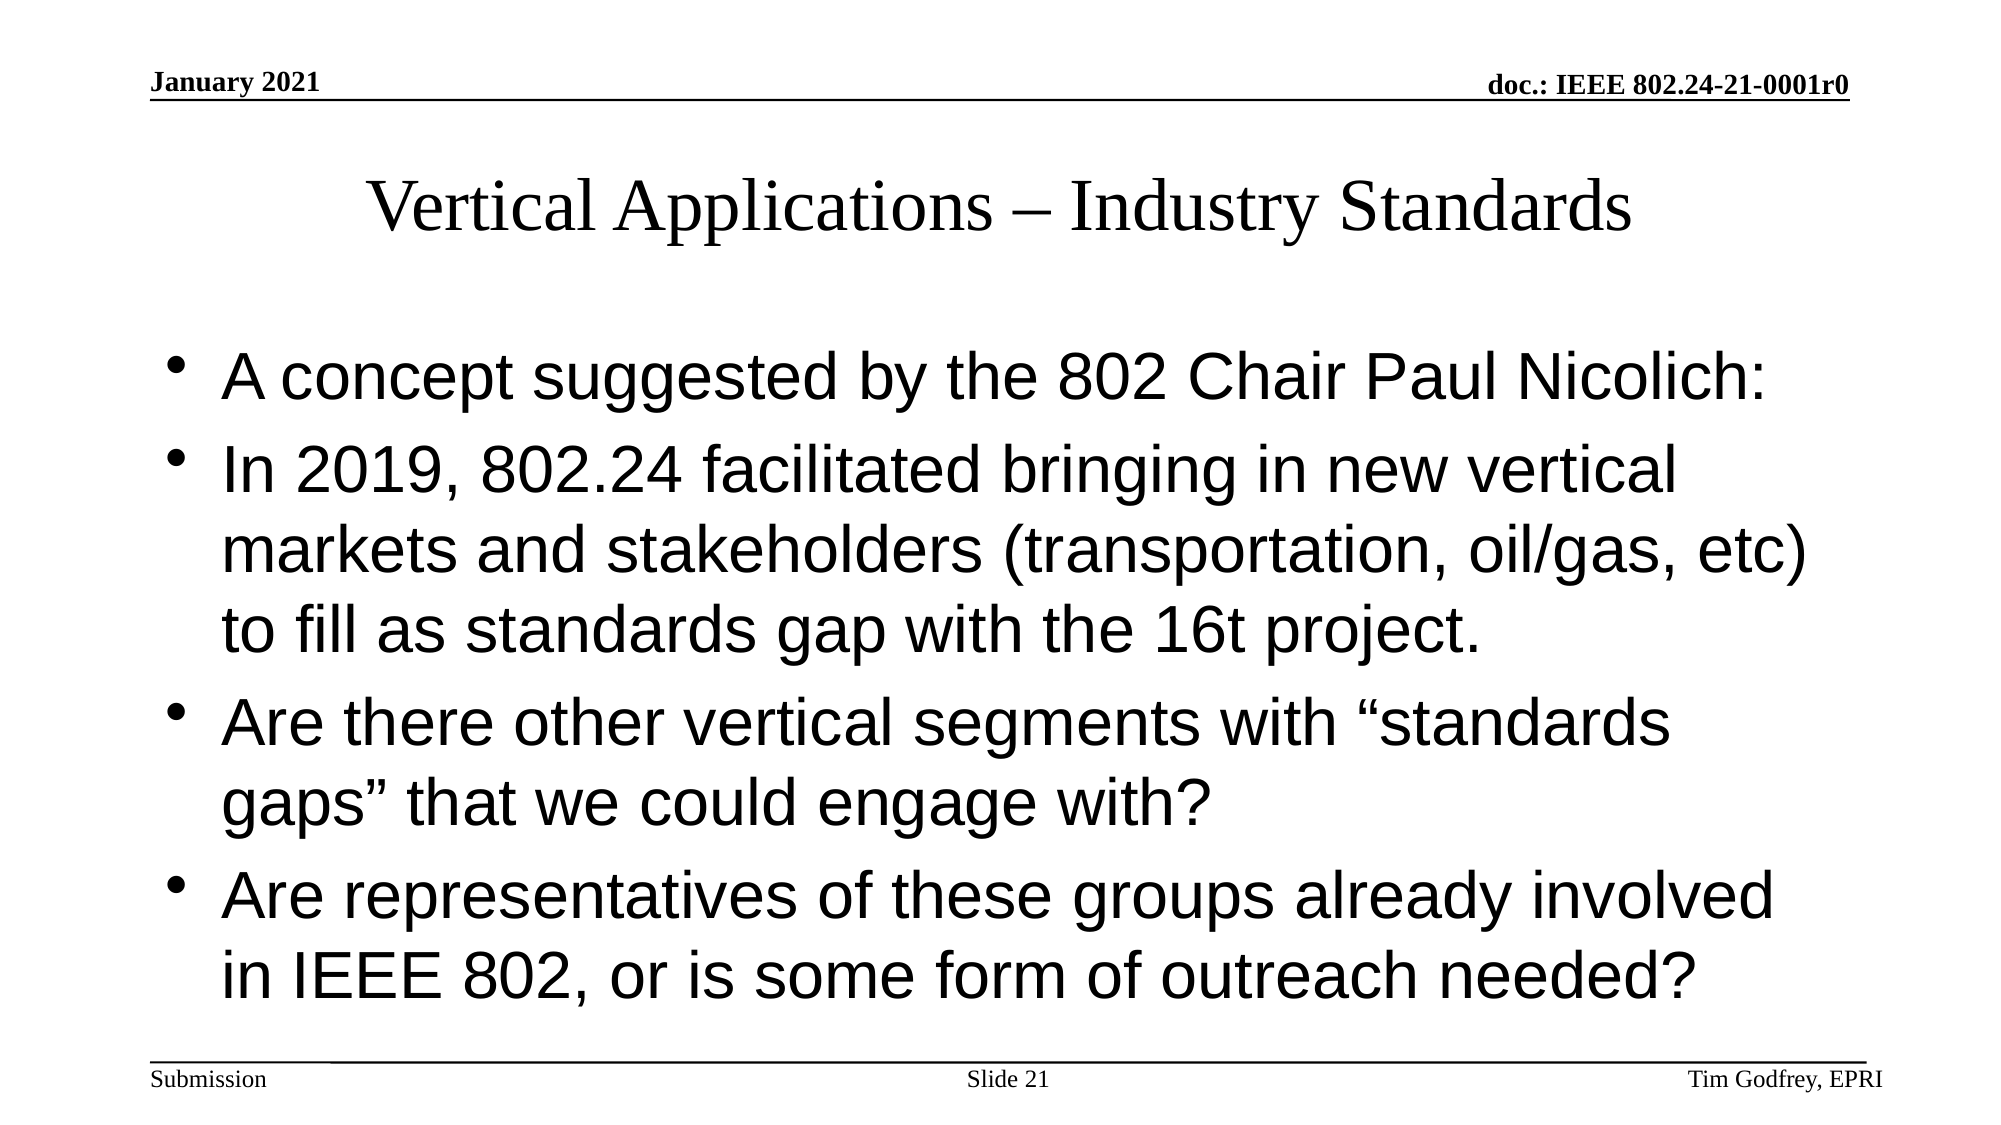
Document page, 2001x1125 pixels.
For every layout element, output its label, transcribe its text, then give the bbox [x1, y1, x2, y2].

slide_number Slide 21 [937, 1062, 1079, 1108]
footer Tim Godfrey, EPRI [1200, 1062, 1884, 1108]
title Vertical Applications – Industry Standards [150, 112, 1850, 288]
list A concept suggested by the 802 Chair Paul Nicolich: In 2019, 802.24 facilitated bringing in new vertical markets and stakeholders (transportation, oil/gas, etc) to fill as standards gap with the 16t project. Are there other vertical segments with “standards gaps” that we could engage with? Are representatives of these groups already involved in IEEE 802, or is some form of outreach needed? [150, 324, 1850, 1000]
